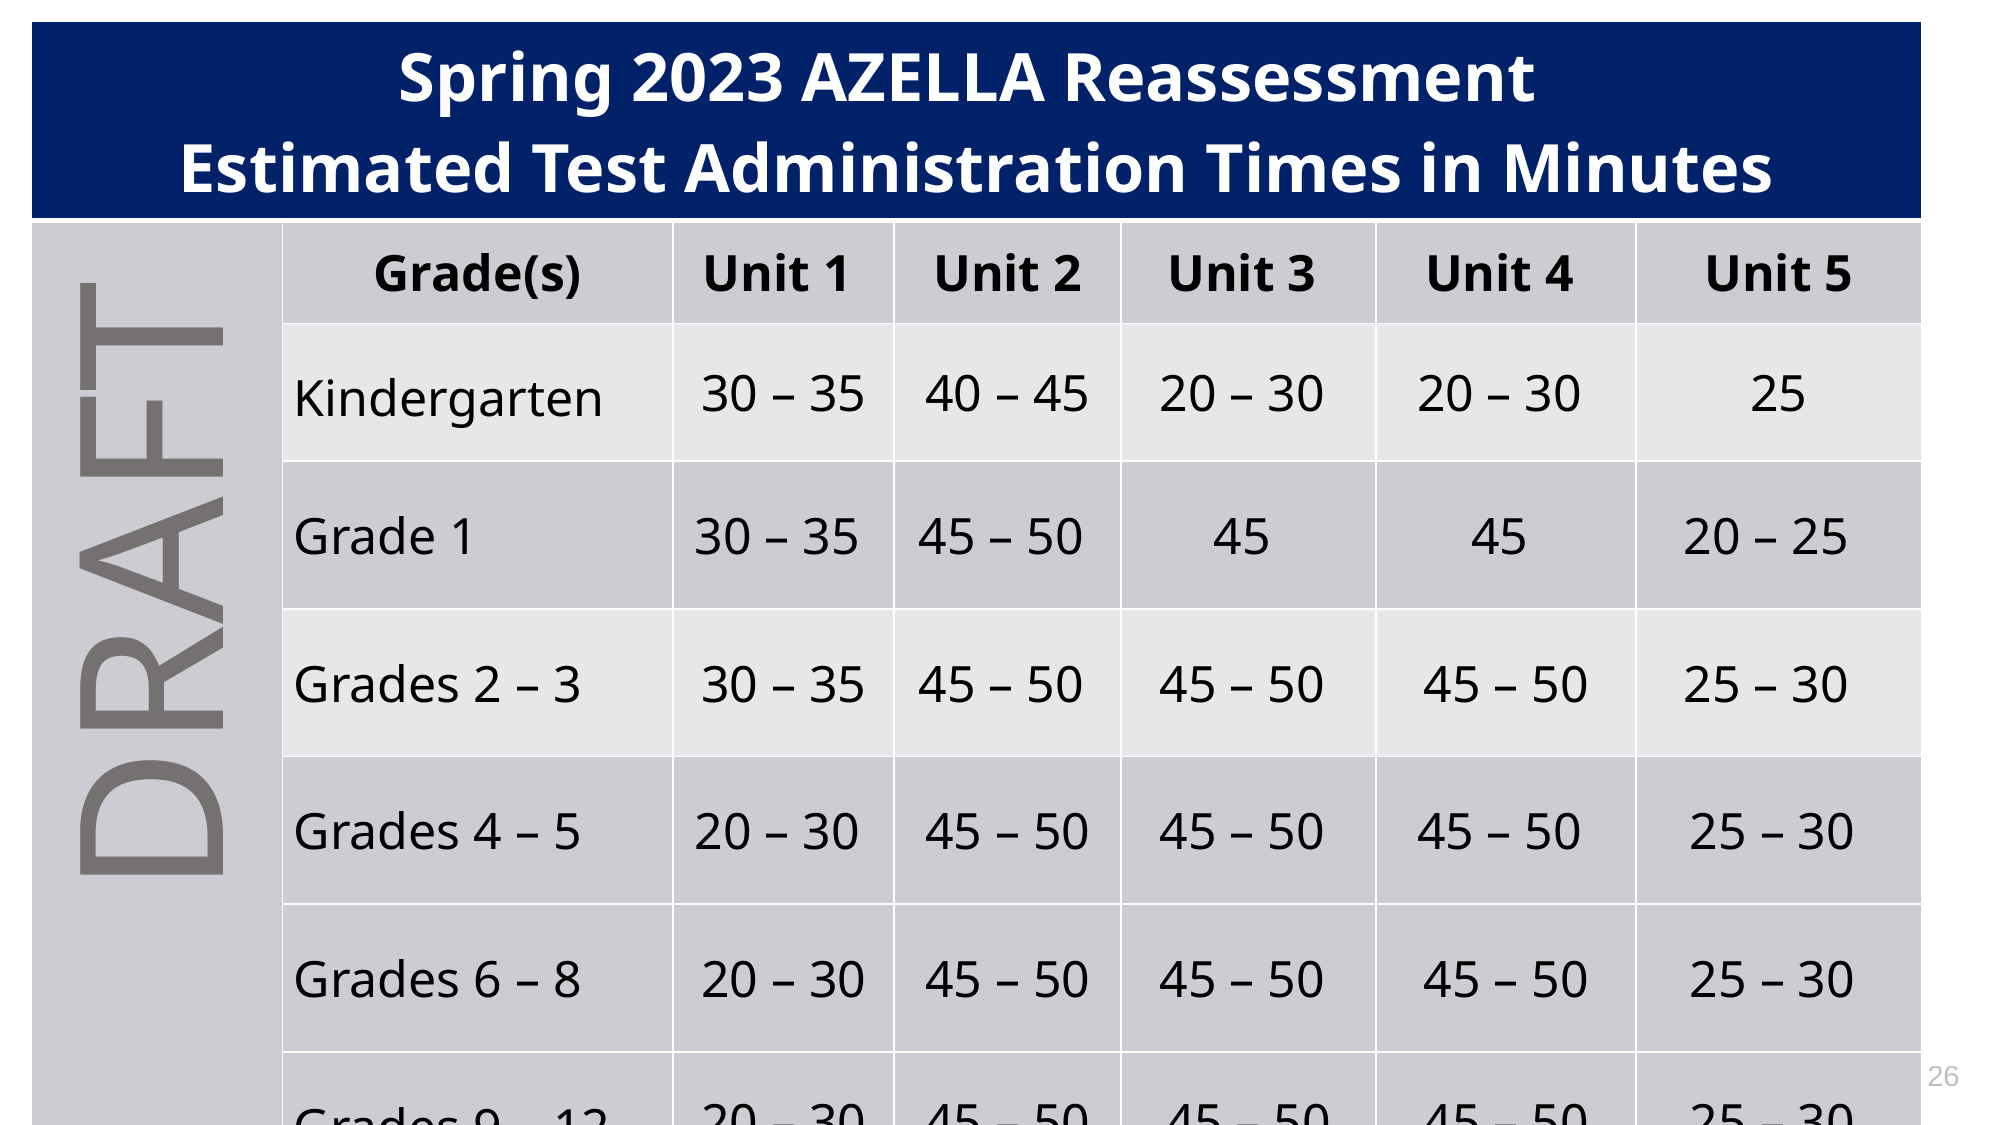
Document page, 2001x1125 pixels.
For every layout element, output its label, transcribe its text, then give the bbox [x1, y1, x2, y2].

table_cell 45 – 50 [1122, 757, 1375, 903]
table_cell 45 – 50 [1122, 610, 1375, 756]
table_cell Grade(s) [283, 223, 672, 323]
table_cell 30 – 35 [674, 610, 893, 756]
table_cell 45 – 50 [895, 1053, 1120, 1125]
table_cell Grades 2 – 3 [283, 610, 672, 756]
table_cell Unit 2 [895, 223, 1120, 323]
table_cell Grades 6 – 8 [283, 905, 672, 1051]
table_cell 45 – 50 [1377, 610, 1635, 756]
table_cell 45 – 50 [1377, 905, 1635, 1051]
table_cell Unit 5 [1637, 223, 1921, 323]
table_cell 45 [1377, 462, 1635, 608]
table_cell [32, 223, 282, 1125]
table_cell Grade 1 [283, 462, 672, 608]
table_cell 30 – 35 [674, 324, 893, 460]
table_cell 45 – 50 [1377, 1053, 1635, 1125]
table_cell 25 [1637, 324, 1921, 460]
table_cell 25 – 30 [1637, 1053, 1921, 1125]
table_header Spring 2023 AZELLA Reassessment Estimated Test Administration Times in Minutes [271, 22, 1921, 218]
table_cell 45 – 50 [1377, 757, 1635, 903]
table_cell Unit 4 [1377, 223, 1635, 323]
table_cell 20 – 30 [674, 905, 893, 1051]
table_cell 45 – 50 [1122, 1053, 1375, 1125]
table_cell 45 – 50 [1122, 905, 1375, 1051]
table_cell Unit 1 [674, 223, 893, 323]
table_cell 45 – 50 [895, 610, 1120, 756]
table_cell 25 – 30 [1637, 610, 1921, 756]
table_cell 45 [1122, 462, 1375, 608]
table_cell 20 – 25 [1637, 462, 1921, 608]
table_cell Kindergarten [283, 324, 672, 460]
table_cell 25 – 30 [1637, 757, 1921, 903]
table_cell Grades 9 – 12 [283, 1053, 672, 1125]
text_box DRAFT [15, 0, 271, 910]
table_cell 20 – 30 [674, 1053, 893, 1125]
table_cell 45 – 50 [895, 905, 1120, 1051]
table_cell 40 – 45 [895, 324, 1120, 460]
table_cell Unit 3 [1122, 223, 1375, 323]
table_cell 30 – 35 [674, 462, 893, 608]
table_cell 45 – 50 [895, 757, 1120, 903]
table_cell 25 – 30 [1637, 905, 1921, 1051]
table_cell 20 – 30 [674, 757, 893, 903]
table_cell Grades 4 – 5 [283, 757, 672, 903]
table_cell 20 – 30 [1377, 324, 1635, 460]
table_cell 45 – 50 [895, 462, 1120, 608]
table_cell 20 – 30 [1122, 324, 1375, 460]
